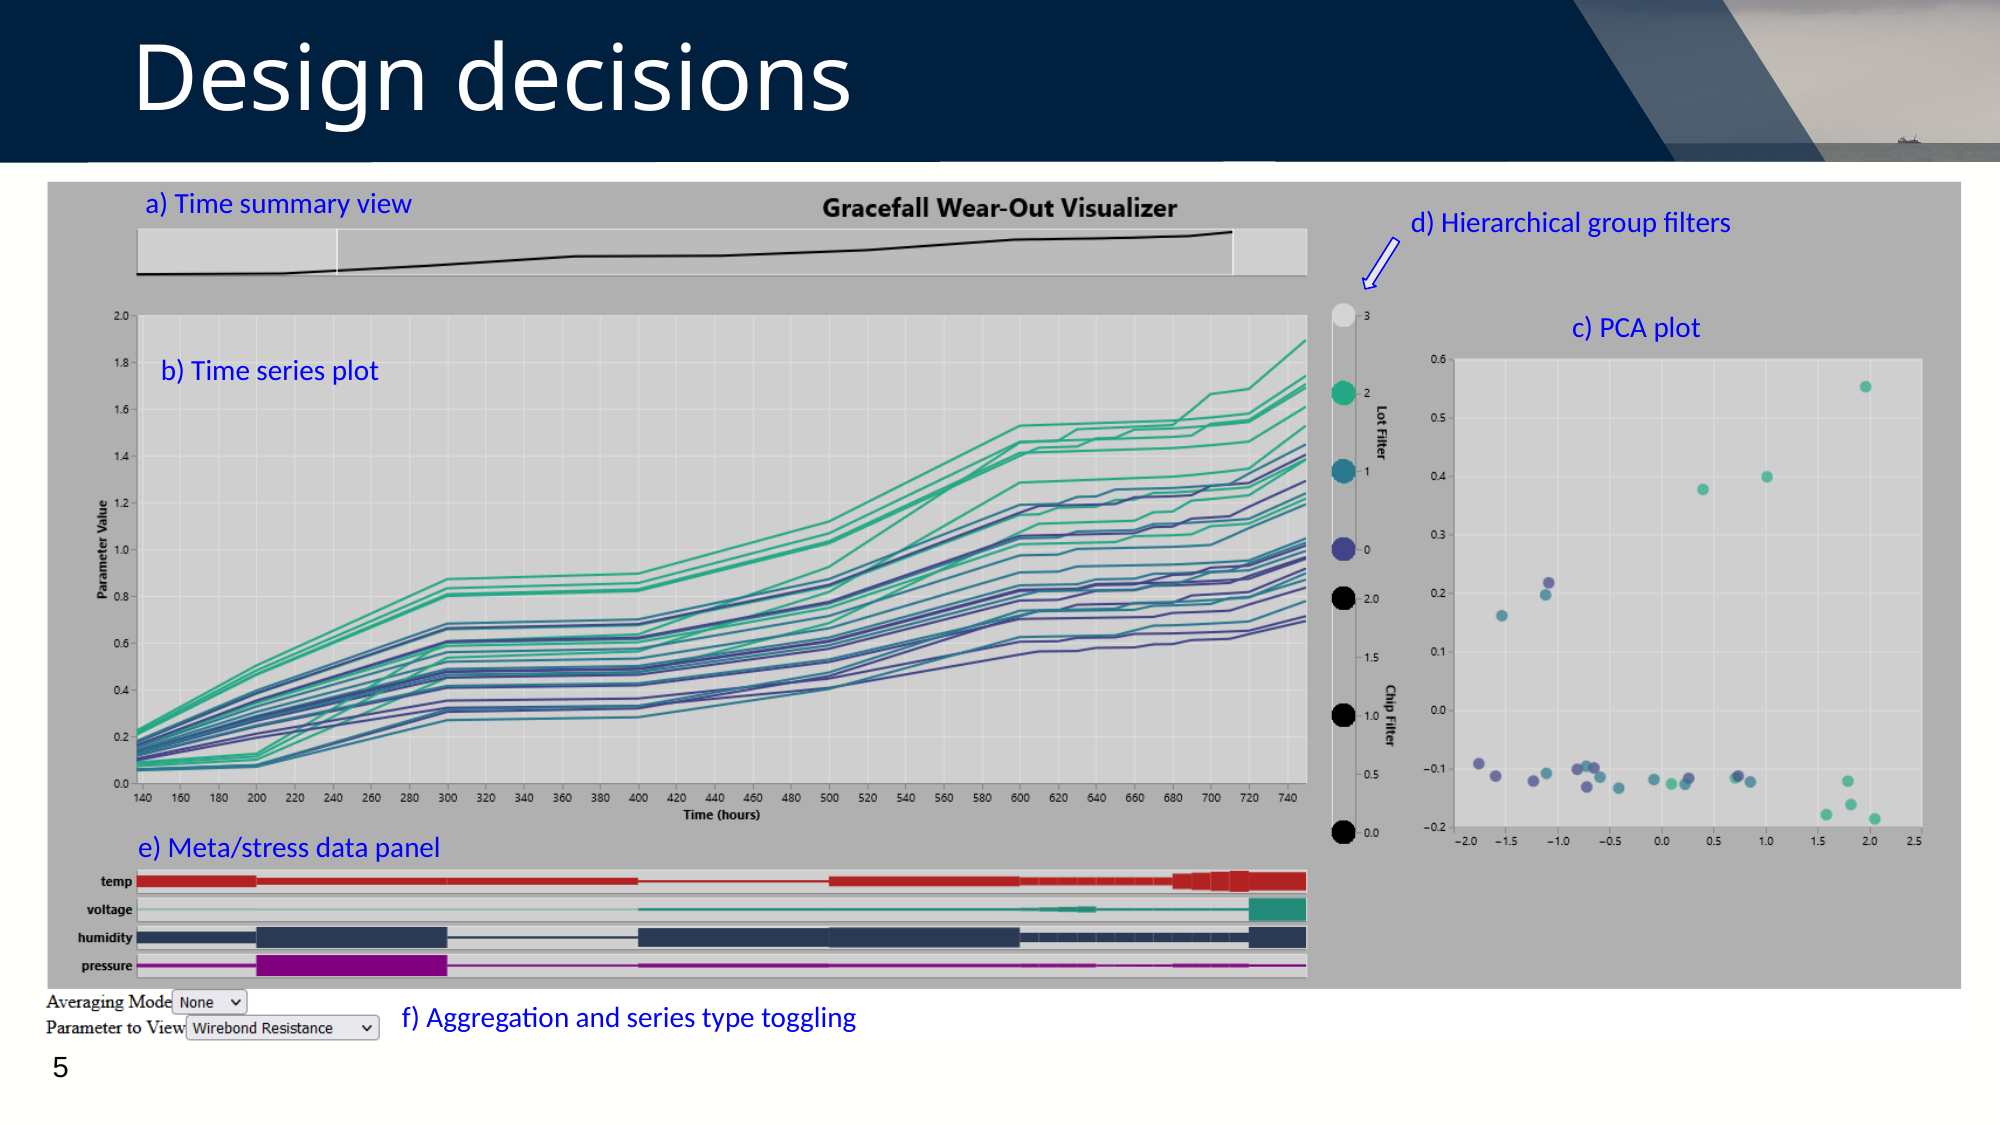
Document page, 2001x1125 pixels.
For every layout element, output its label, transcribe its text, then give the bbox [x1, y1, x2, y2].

text_box [0, 0, 1273, 163]
slide_number 5 [37, 1050, 387, 1096]
title Design decisions [116, 6, 1270, 155]
picture [42, 175, 1968, 1045]
picture [1275, 0, 2000, 162]
